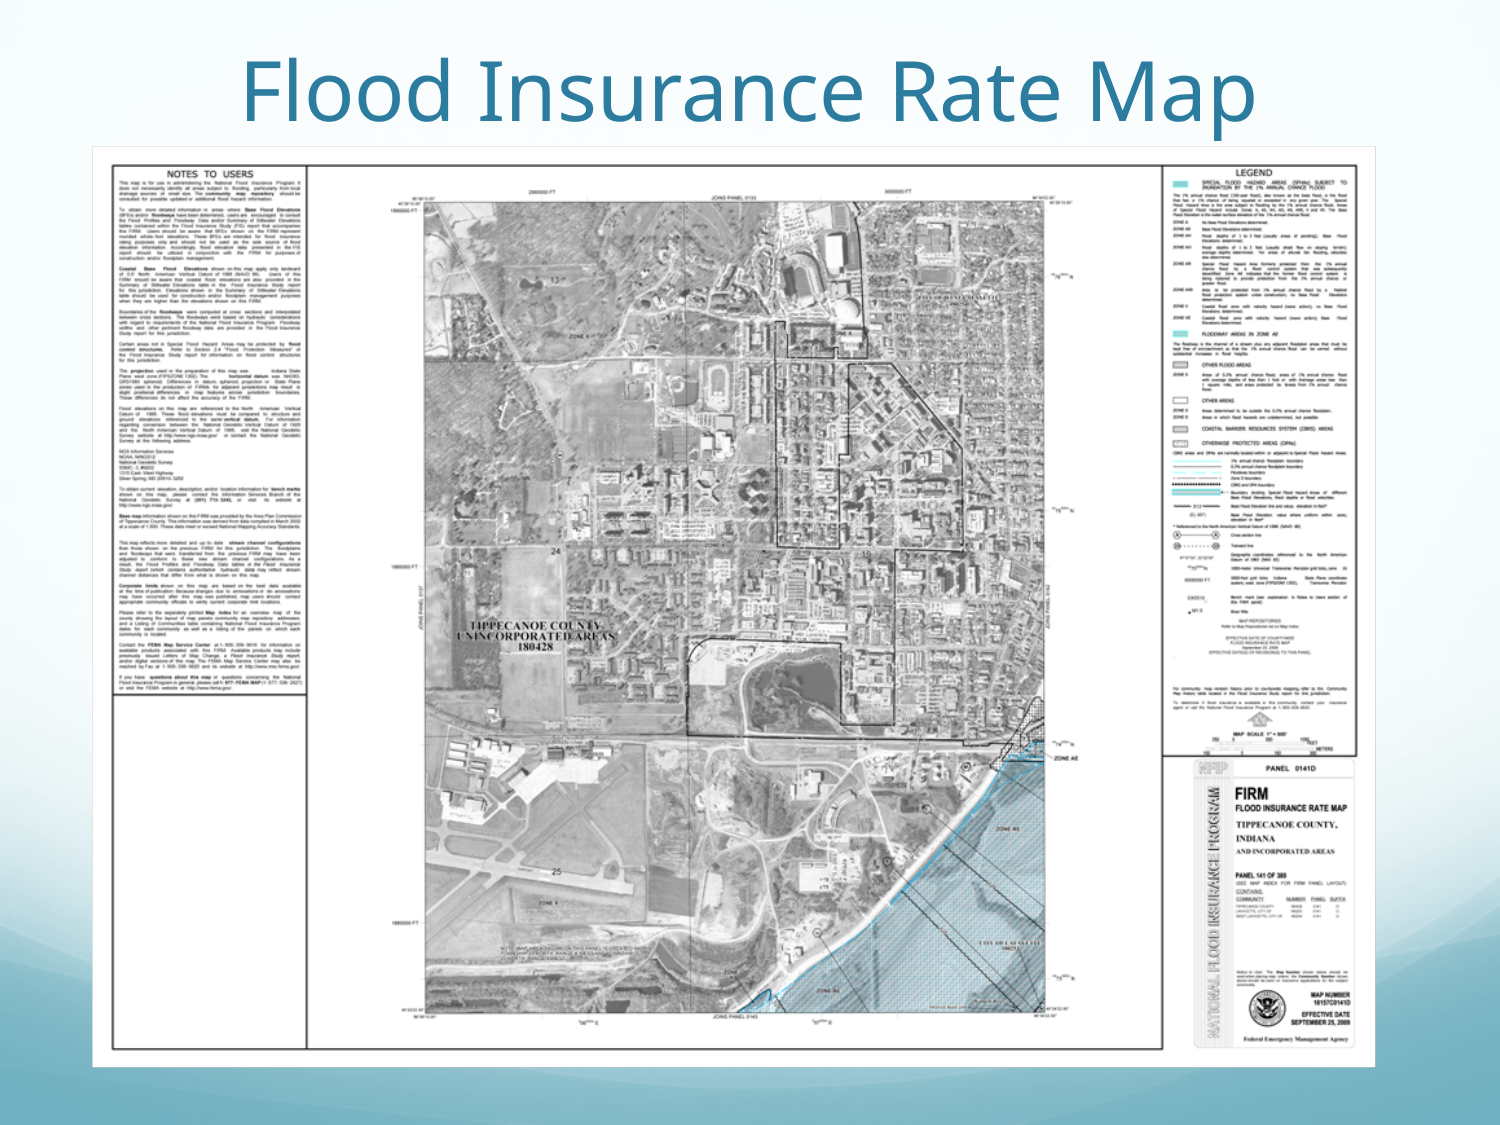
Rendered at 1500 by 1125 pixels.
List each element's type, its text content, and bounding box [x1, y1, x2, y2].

title Flood Insurance Rate Map [90, 17, 1410, 146]
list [90, 145, 1377, 1070]
